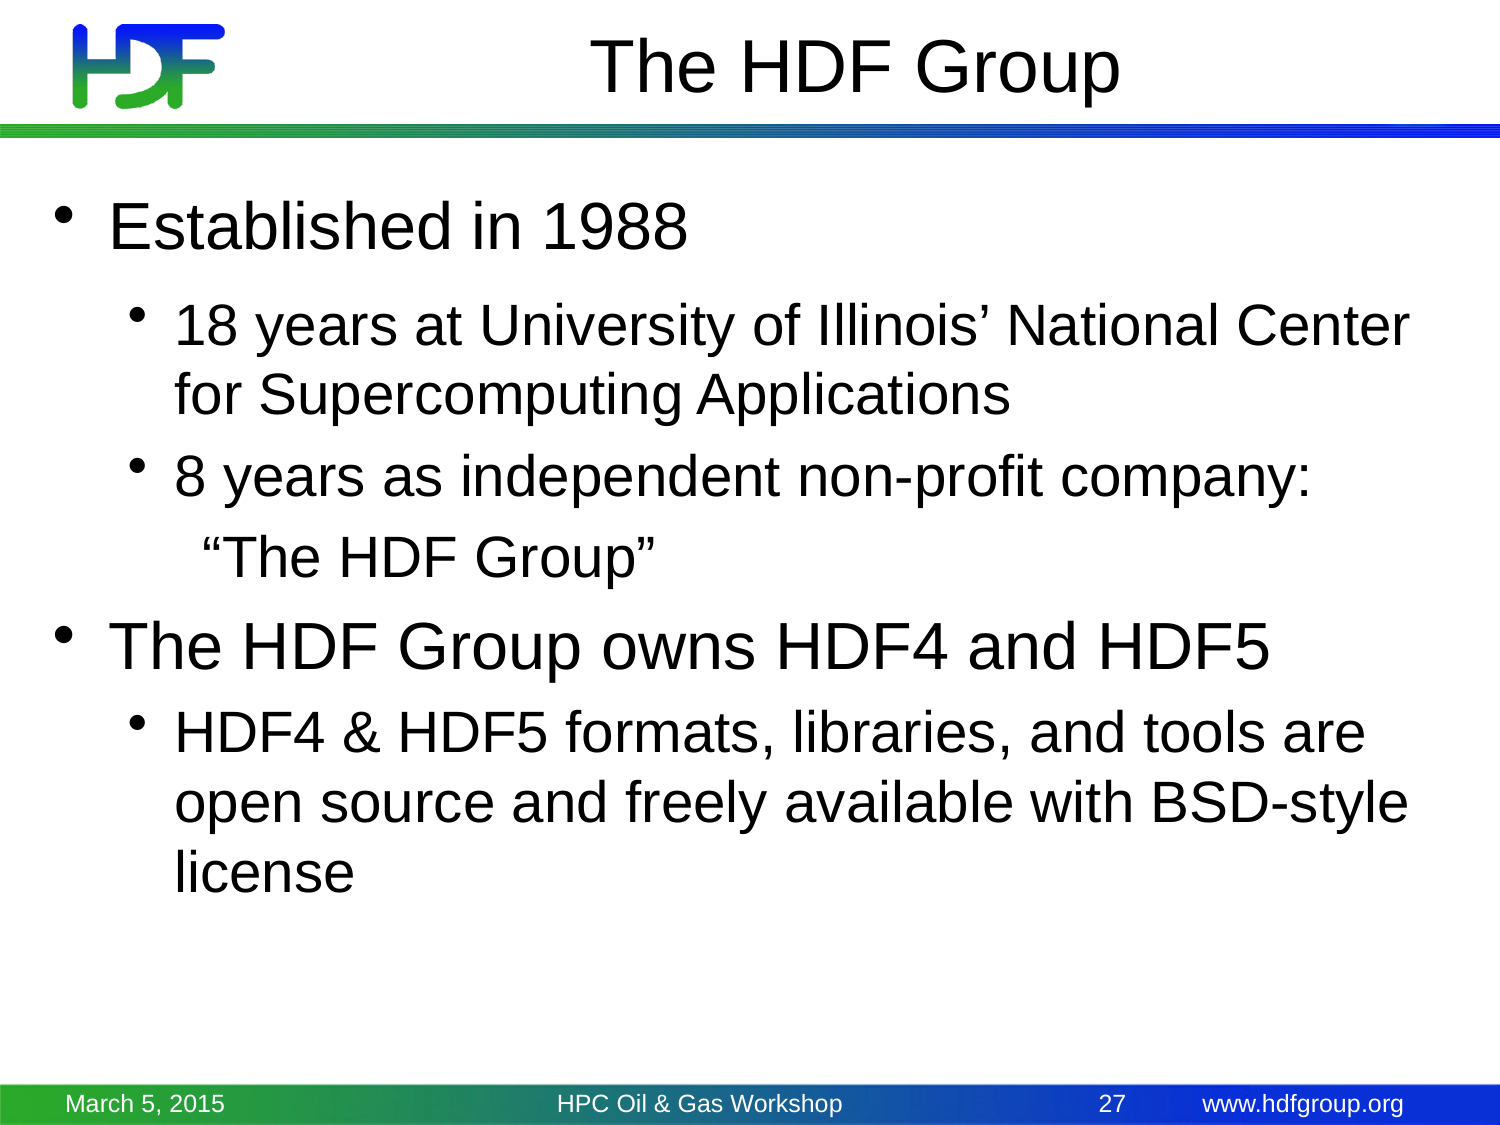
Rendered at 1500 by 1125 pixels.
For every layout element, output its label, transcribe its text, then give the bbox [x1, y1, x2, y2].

title The HDF Group [212, 0, 1500, 126]
list Established in 1988 18 years at University of Illinois’ National Center for Supercomputing Applications 8 years as independent non-profit company: “The HDF Group” The HDF Group owns HDF4 and HDF5 HDF4 & HDF5 formats, libraries, and tools are open source and freely available with BSD-style license [37, 174, 1463, 1063]
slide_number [49, 1087, 338, 1125]
footer HPC Oil & Gas Workshop [374, 1087, 1026, 1125]
picture [0, 0, 1500, 1125]
slide_number 27 [1049, 1087, 1176, 1125]
